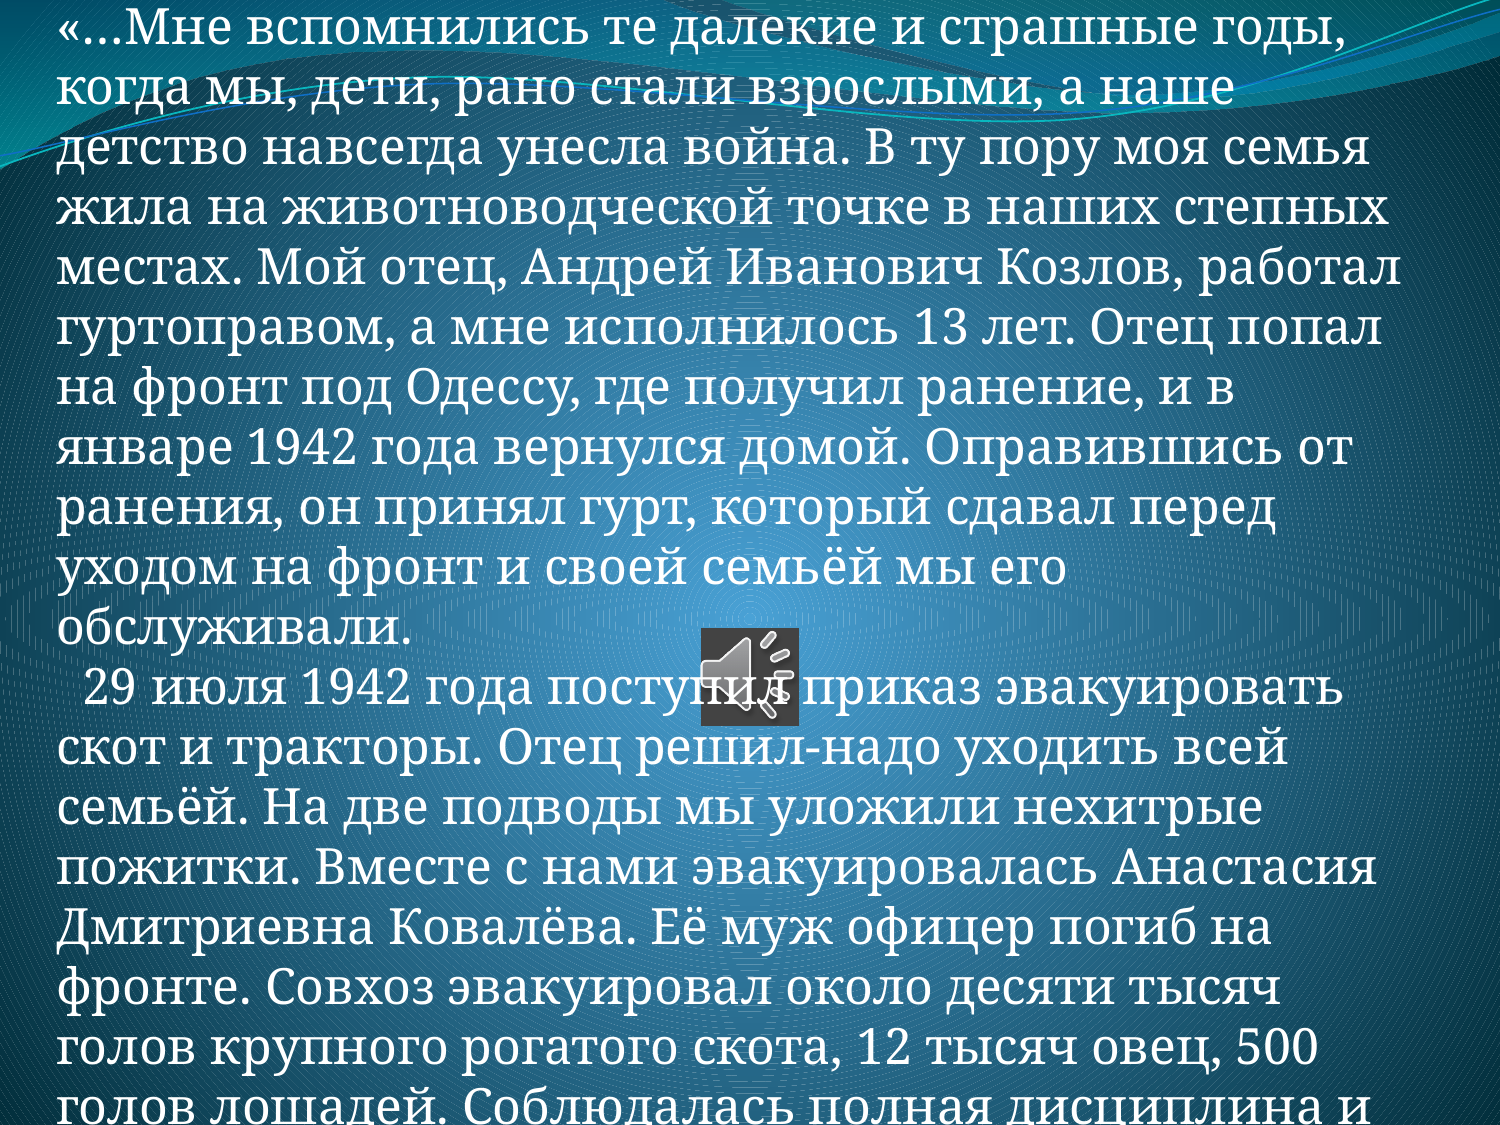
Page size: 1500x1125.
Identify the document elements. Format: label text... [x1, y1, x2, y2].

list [699, 627, 801, 728]
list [692, 628, 807, 740]
text_box «…Мне вспомнились те далекие и страшные годы, когда мы, дети, рано стали взрослыми, а наше детство навсегда унесла война. В ту пору моя семья жила на животноводческой точке в наших степных местах. Мой отец, Андрей Иванович Козлов, работал гуртоправом, а мне исполнилось 13 лет. Отец попал на фронт под Одессу, где получил ранение, и в январе 1942 года вернулся домой. Оправившись от ранения, он принял гурт, который сдавал перед уходом на фронт и своей семьёй мы его обслуживали. 29 июля 1942 года поступил приказ эвакуировать скот и тракторы. Отец решил-надо уходить всей семьёй. На две подводы мы уложили нехитрые пожитки. Вместе с нами эвакуировалась Анастасия Дмитриевна Ковалёва. Её муж офицер погиб на фронте. Совхоз эвакуировал около десяти тысяч голов крупного рогатого скота, 12 тысяч овец, 500 голов лошадей. Соблюдалась полная дисциплина и организация труда. [41, 0, 1436, 1125]
